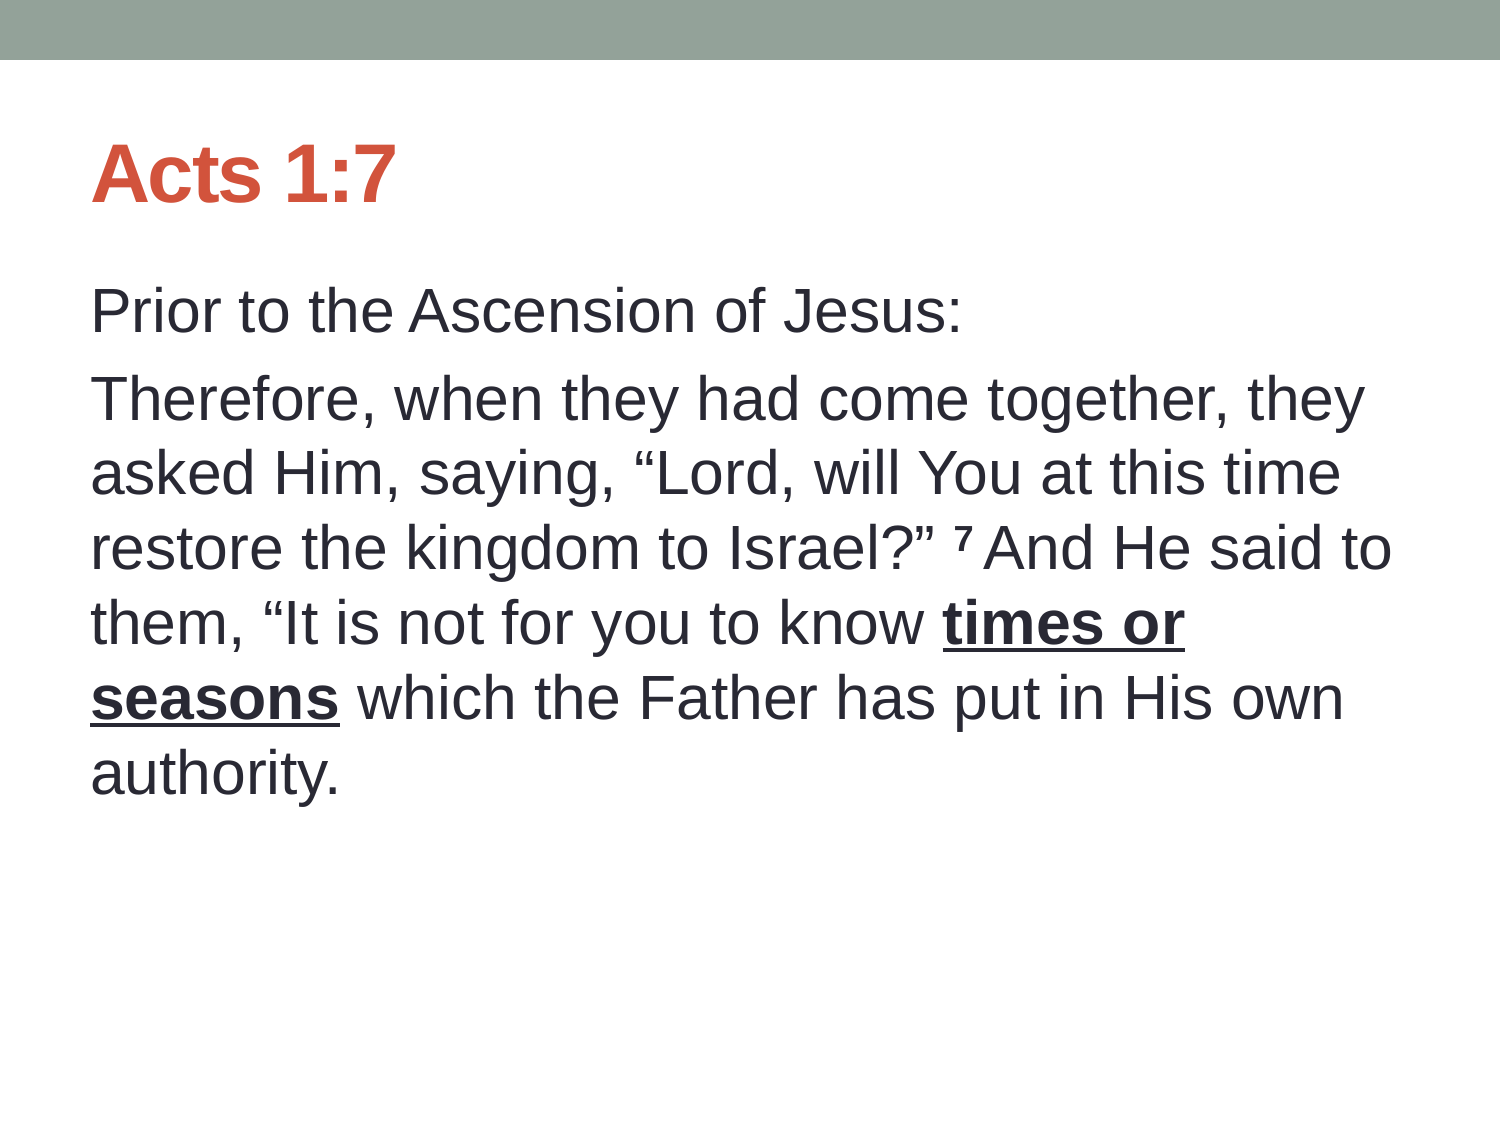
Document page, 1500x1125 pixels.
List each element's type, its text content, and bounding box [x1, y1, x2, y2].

title Acts 1:7 [75, 87, 1425, 250]
list Prior to the Ascension of Jesus: Therefore, when they had come together, they asked Him, saying, “Lord, will You at this time restore the kingdom to Israel?” 7 And He said to them, “It is not for you to know times or seasons which the Father has put in His own authority. [75, 262, 1425, 1063]
